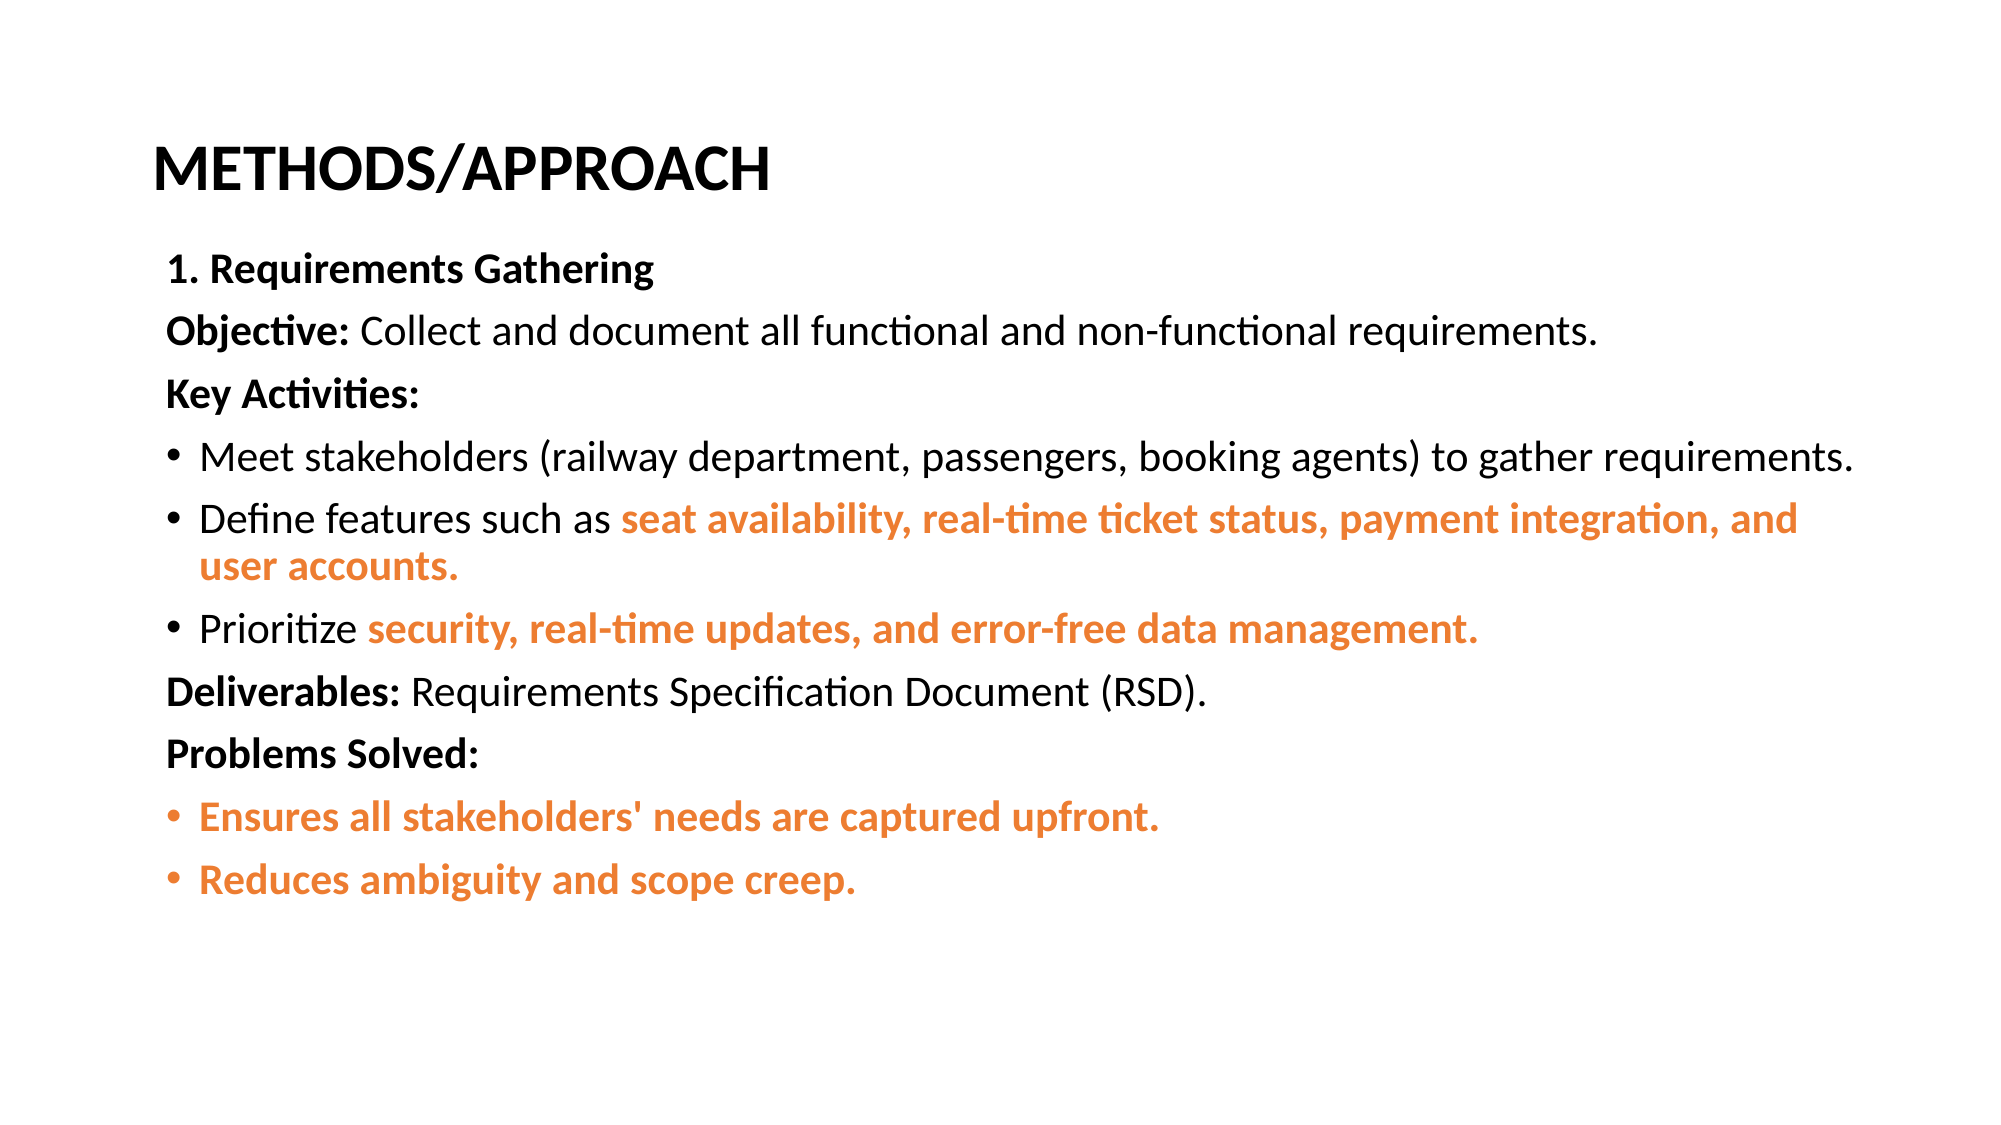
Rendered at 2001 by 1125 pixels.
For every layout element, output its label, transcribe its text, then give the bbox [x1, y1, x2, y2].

list 1. Requirements Gathering Objective: Collect and document all functional and non-functional requirements. Key Activities: Meet stakeholders (railway department, passengers, booking agents) to gather requirements. Define features such as seat availability, real-time ticket status, payment integration, and user accounts. Prioritize security, real-time updates, and error-free data management. Deliverables: Requirements Specification Document (RSD). Problems Solved: Ensures all stakeholders' needs are captured upfront. Reduces ambiguity and scope creep. [151, 238, 1877, 952]
title METHODS/APPROACH [137, 59, 1863, 278]
